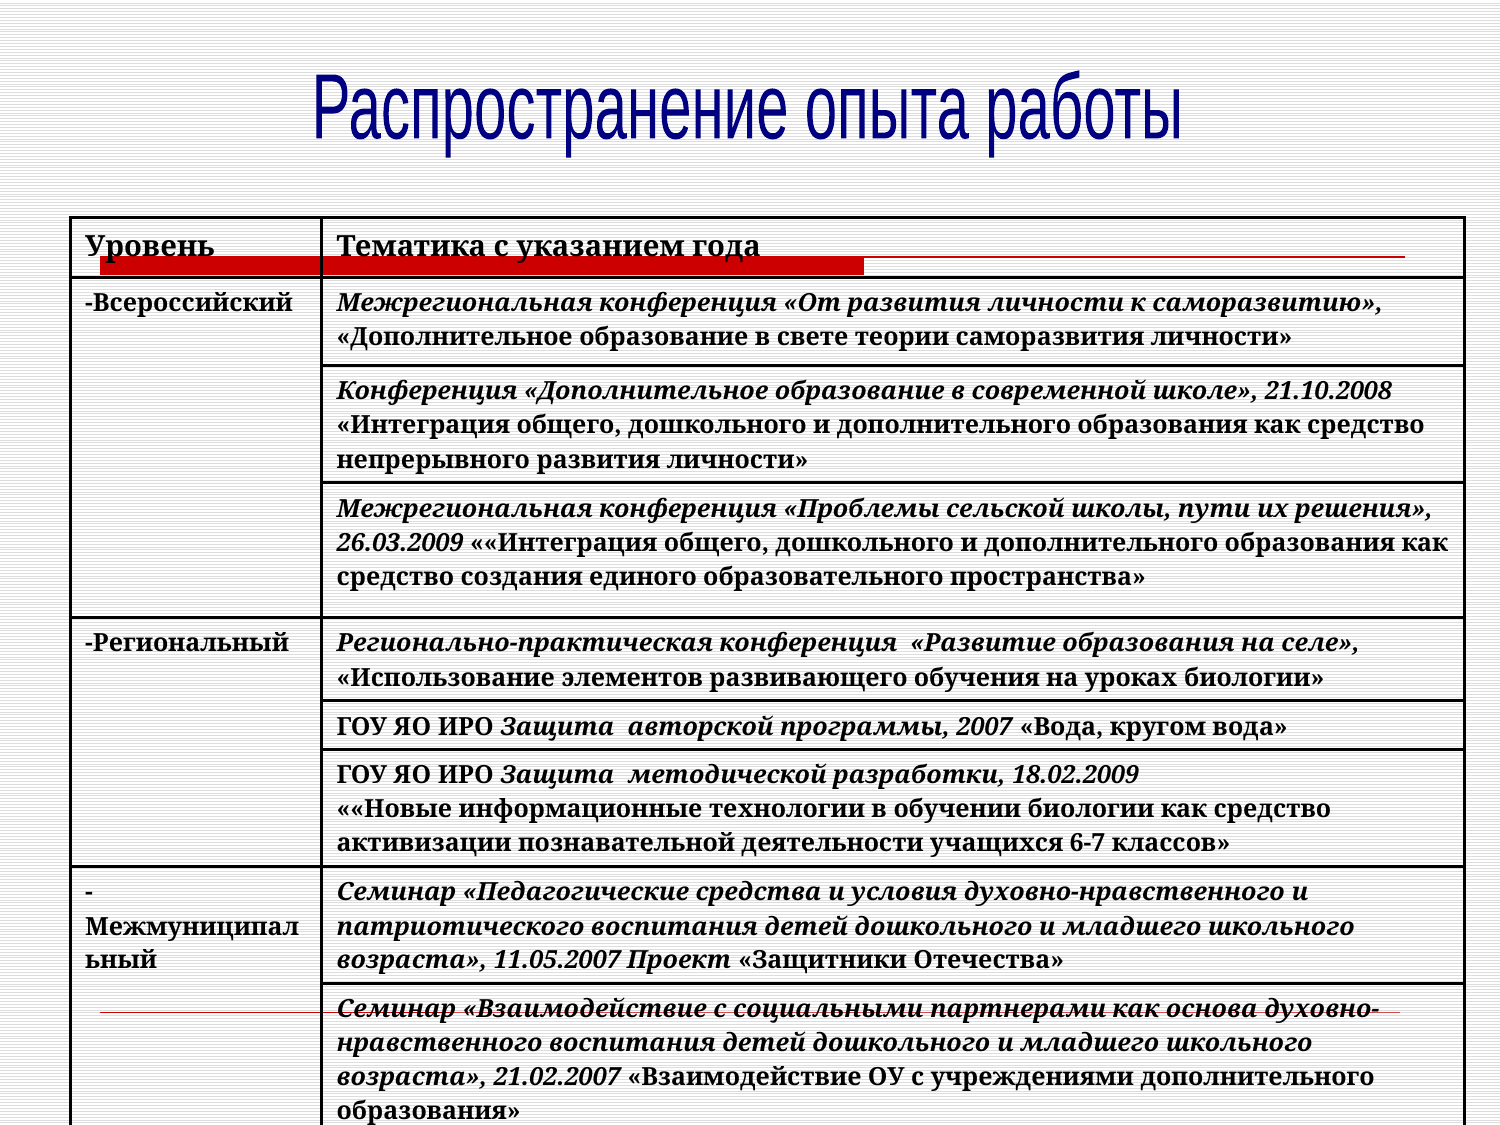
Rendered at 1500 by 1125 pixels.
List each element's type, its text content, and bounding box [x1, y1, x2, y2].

table_cell Семинар «Взаимодействие с социальными партнерами как основа духовно-нравственного воспитания детей дошкольного и младшего школьного возраста», 21.02.2007 «Взаимодействие ОУ с учреждениями дополнительного образования» [323, 985, 1463, 1125]
table_cell Межрегиональная конференция «Проблемы сельской школы, пути их решения», 26.03.2009 ««Интеграция общего, дошкольного и дополнительного образования как средство создания единого образовательного пространства» [323, 484, 1463, 616]
table_cell ГОУ ЯО ИРО Защита методической разработки, 18.02.2009 ««Новые информационные технологии в обучении биологии как средство активизации познавательной деятельности учащихся 6-7 классов» [323, 751, 1463, 865]
table_cell ГОУ ЯО ИРО Защита авторской программы, 2007 «Вода, кругом вода» [323, 702, 1463, 748]
table_cell Регионально-практическая конференция «Развитие образования на селе», «Использование элементов развивающего обучения на уроках биологии» [323, 619, 1463, 699]
table_header Тематика с указанием года [323, 219, 1463, 276]
table_cell Конференция «Дополнительное образование в современной школе», 21.10.2008 «Интеграция общего, дошкольного и дополнительного образования как средство непрерывного развития личности» [323, 367, 1463, 481]
table_cell Межрегиональная конференция «От развития личности к саморазвитию», «Дополнительное образование в свете теории саморазвития личности» [323, 279, 1463, 364]
table_cell -Межмуниципальный [72, 868, 320, 1125]
table_cell -Всероссийский [72, 279, 320, 616]
table_cell Семинар «Педагогические средства и условия духовно-нравственного и патриотического воспитания детей дошкольного и младшего школьного возраста», 11.05.2007 Проект «Защитники Отечества» [323, 868, 1463, 982]
table_cell -Региональный [72, 619, 320, 865]
table_header Уровень [72, 219, 320, 276]
